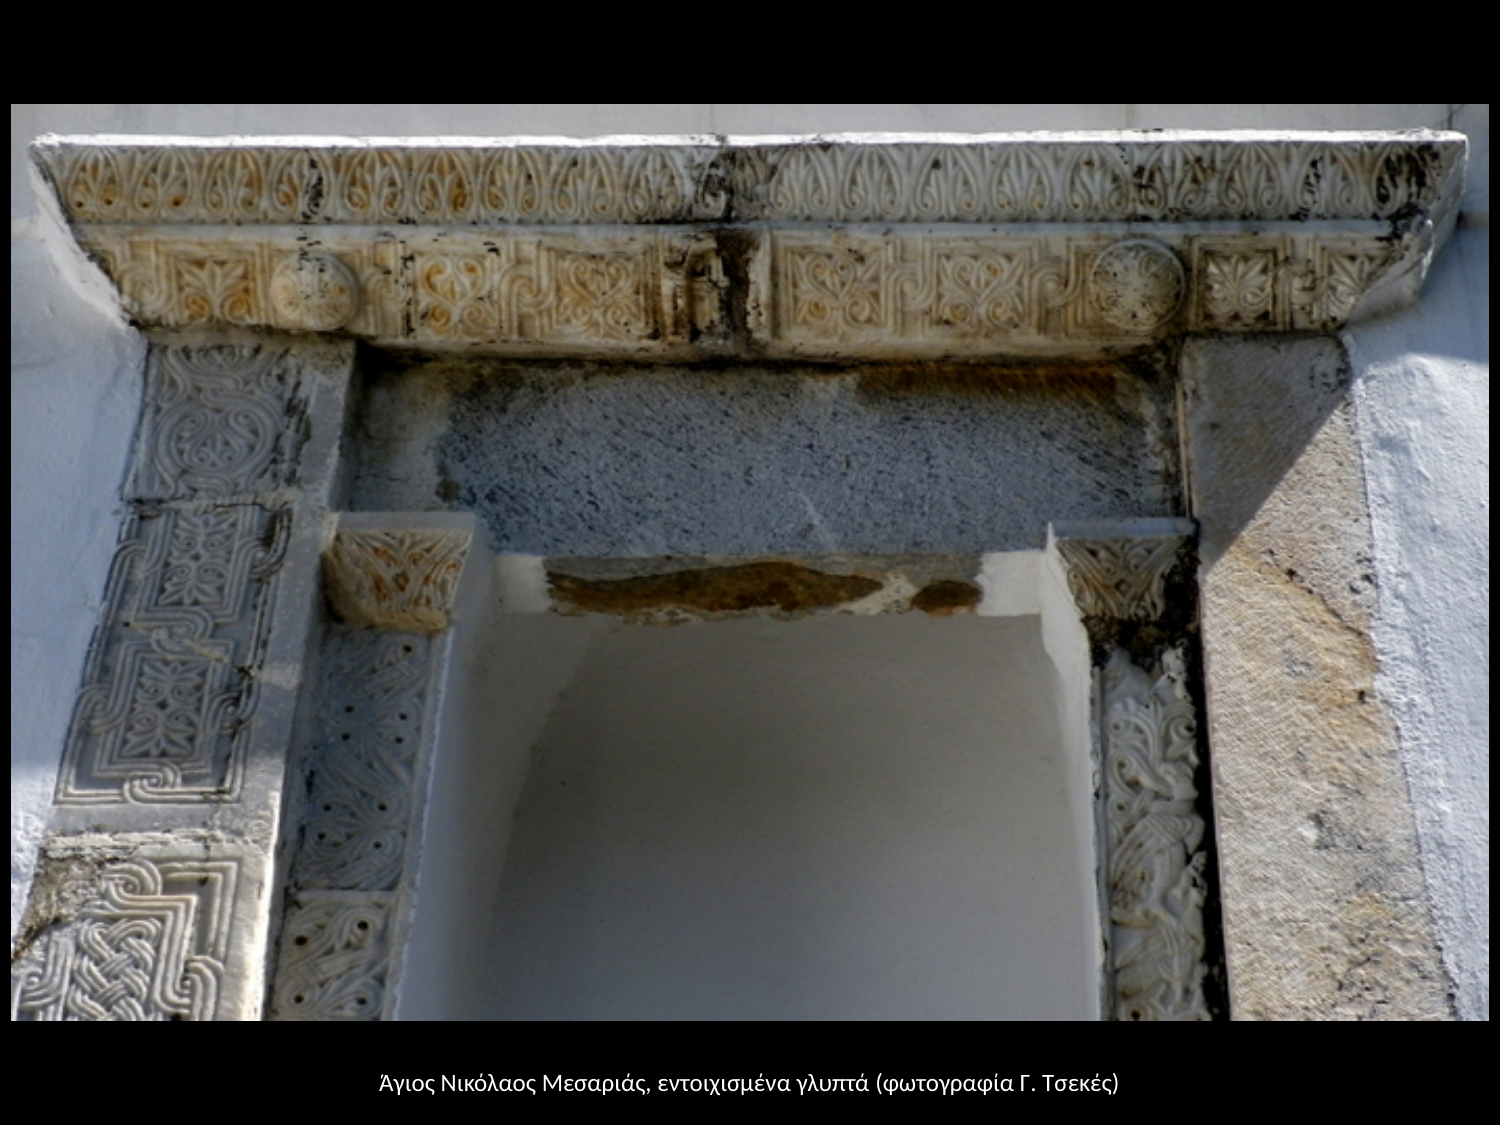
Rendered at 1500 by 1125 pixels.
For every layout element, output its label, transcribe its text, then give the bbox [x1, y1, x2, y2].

picture [11, 103, 1489, 1021]
text_box Άγιος Νικόλαος Μεσαριάς, εντοιχισμένα γλυπτά (φωτογραφία Γ. Τσεκές) [0, 1058, 1500, 1104]
